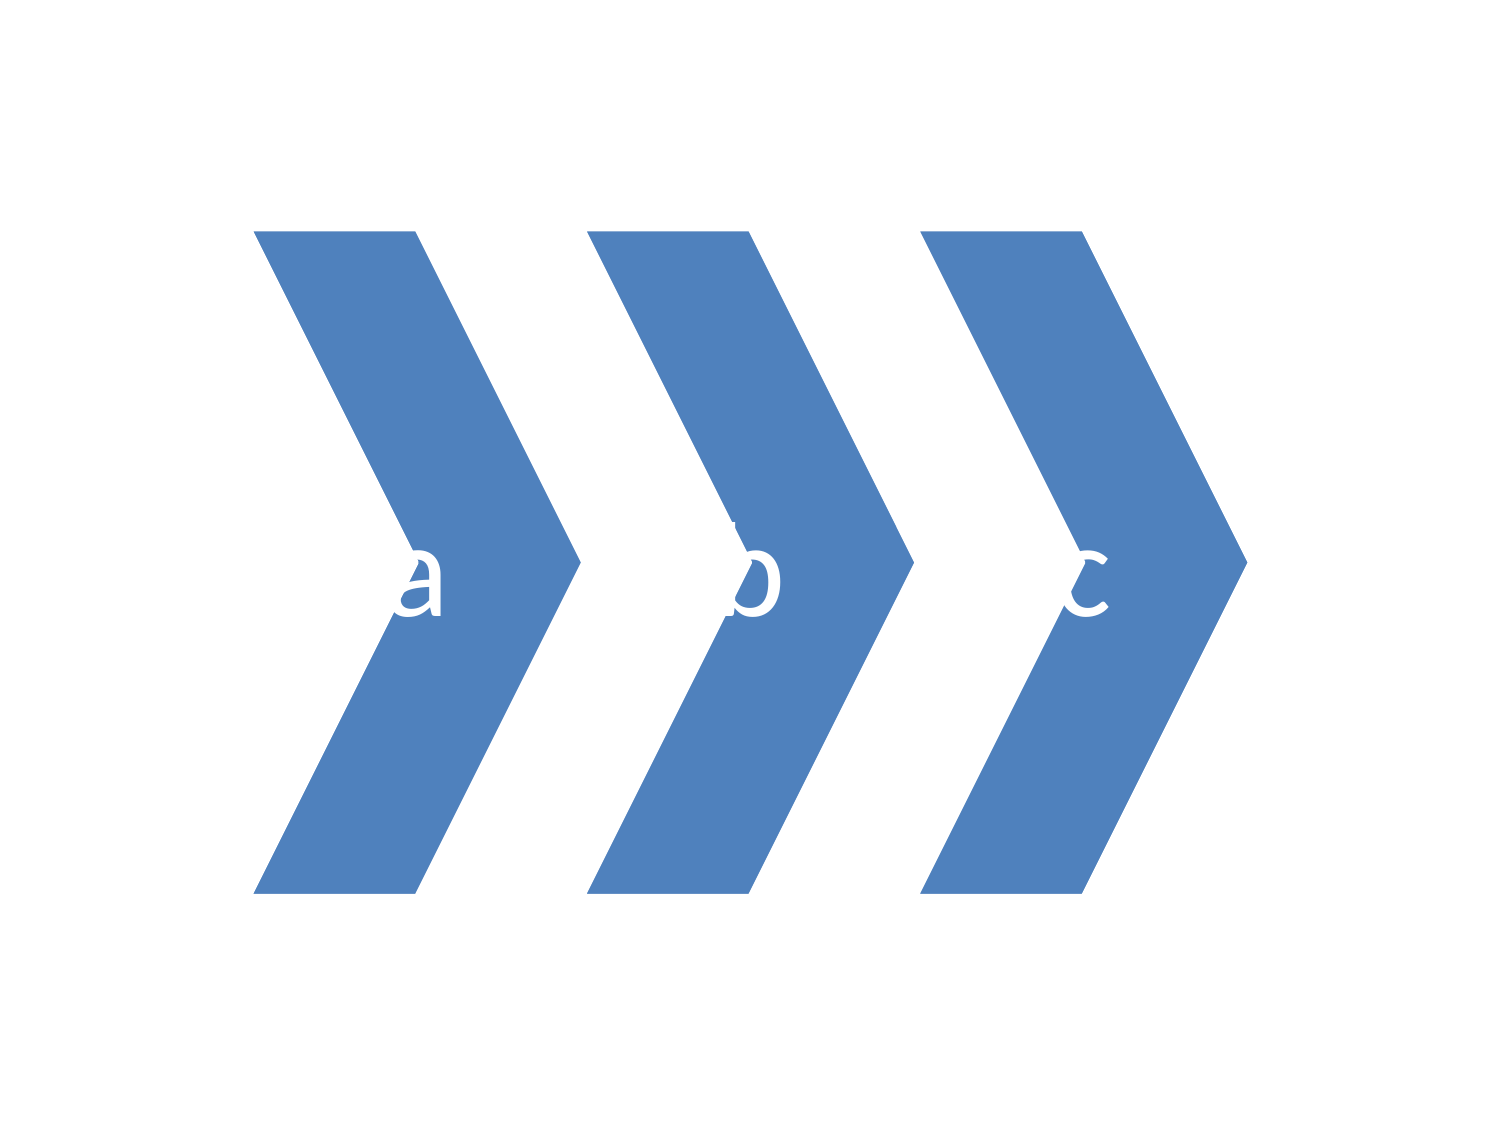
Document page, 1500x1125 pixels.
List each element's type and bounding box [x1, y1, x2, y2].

text_box [249, 228, 1251, 897]
